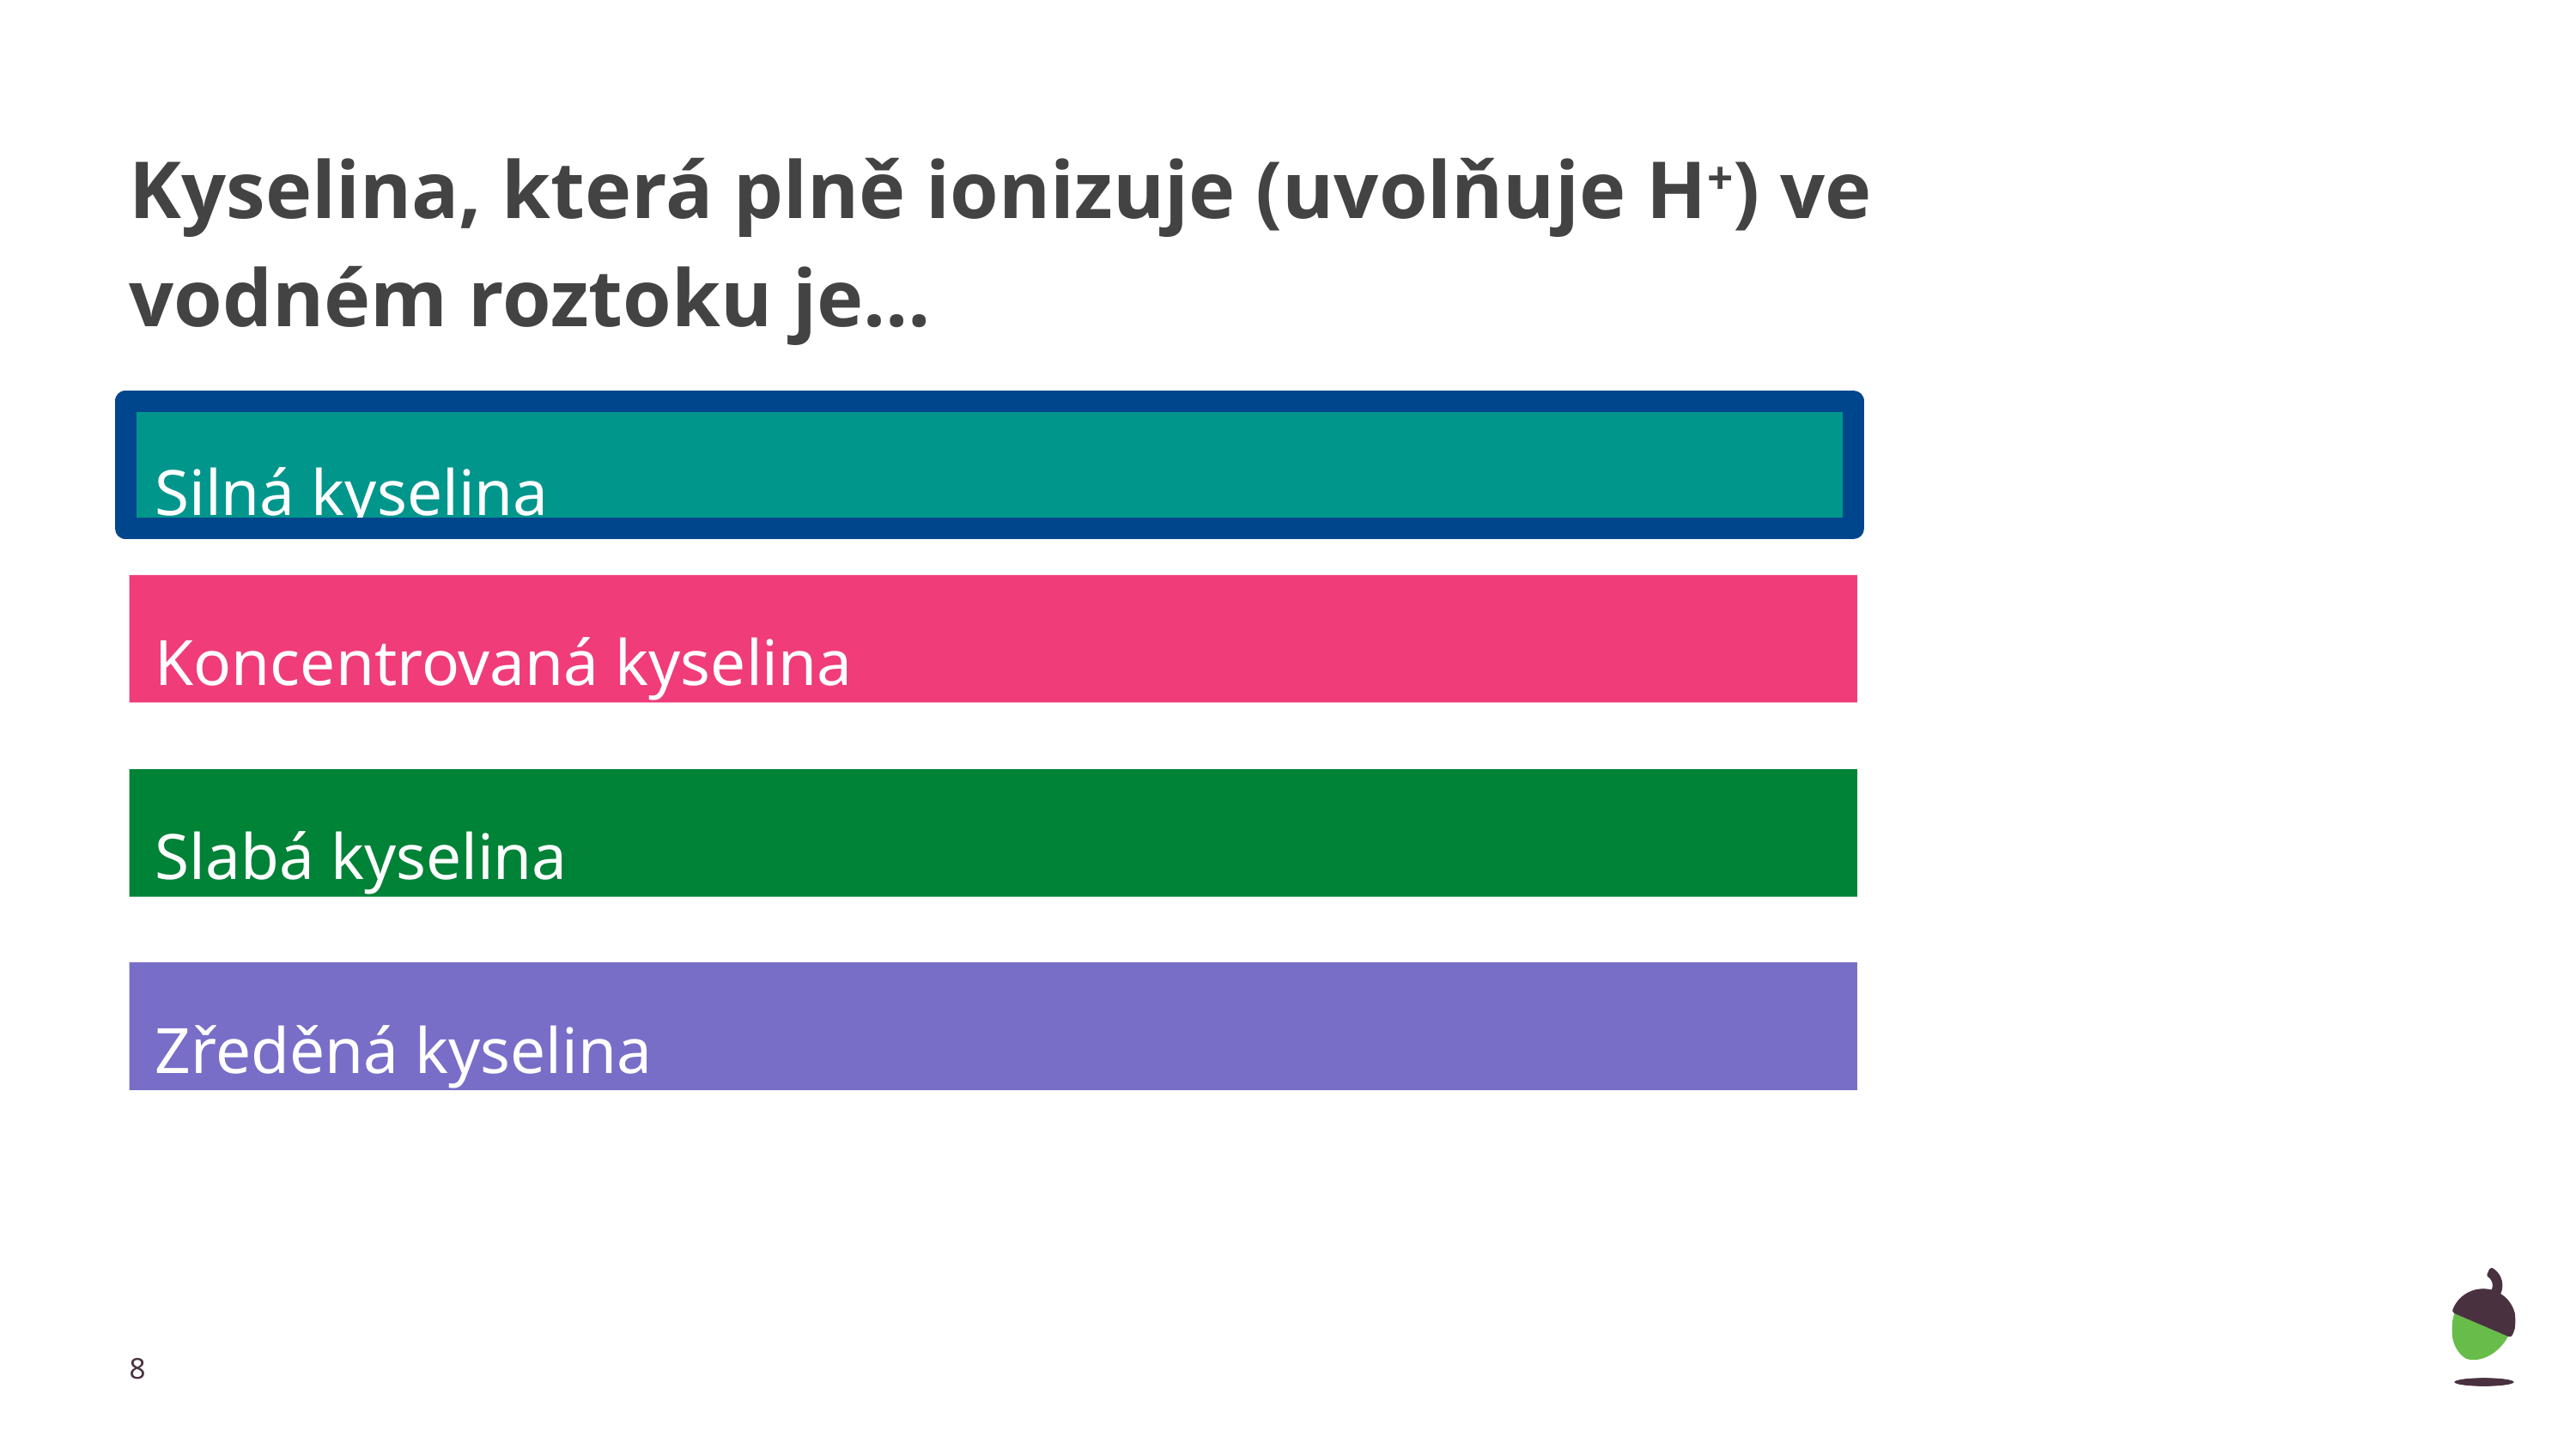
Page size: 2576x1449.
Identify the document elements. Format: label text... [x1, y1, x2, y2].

text_box [125, 401, 1854, 529]
subtitle Slabá kyselina [129, 769, 1857, 897]
subtitle Koncentrovaná kyselina [129, 574, 1857, 703]
subtitle Silná kyselina [129, 404, 1857, 533]
slide_number 8 [129, 1349, 332, 1401]
title Kyselina, která plně ionizuje (uvolňuje H+) ve vodném roztoku je… [129, 124, 1990, 355]
picture [2451, 1268, 2516, 1386]
subtitle Zředěná kyselina [129, 962, 1857, 1090]
